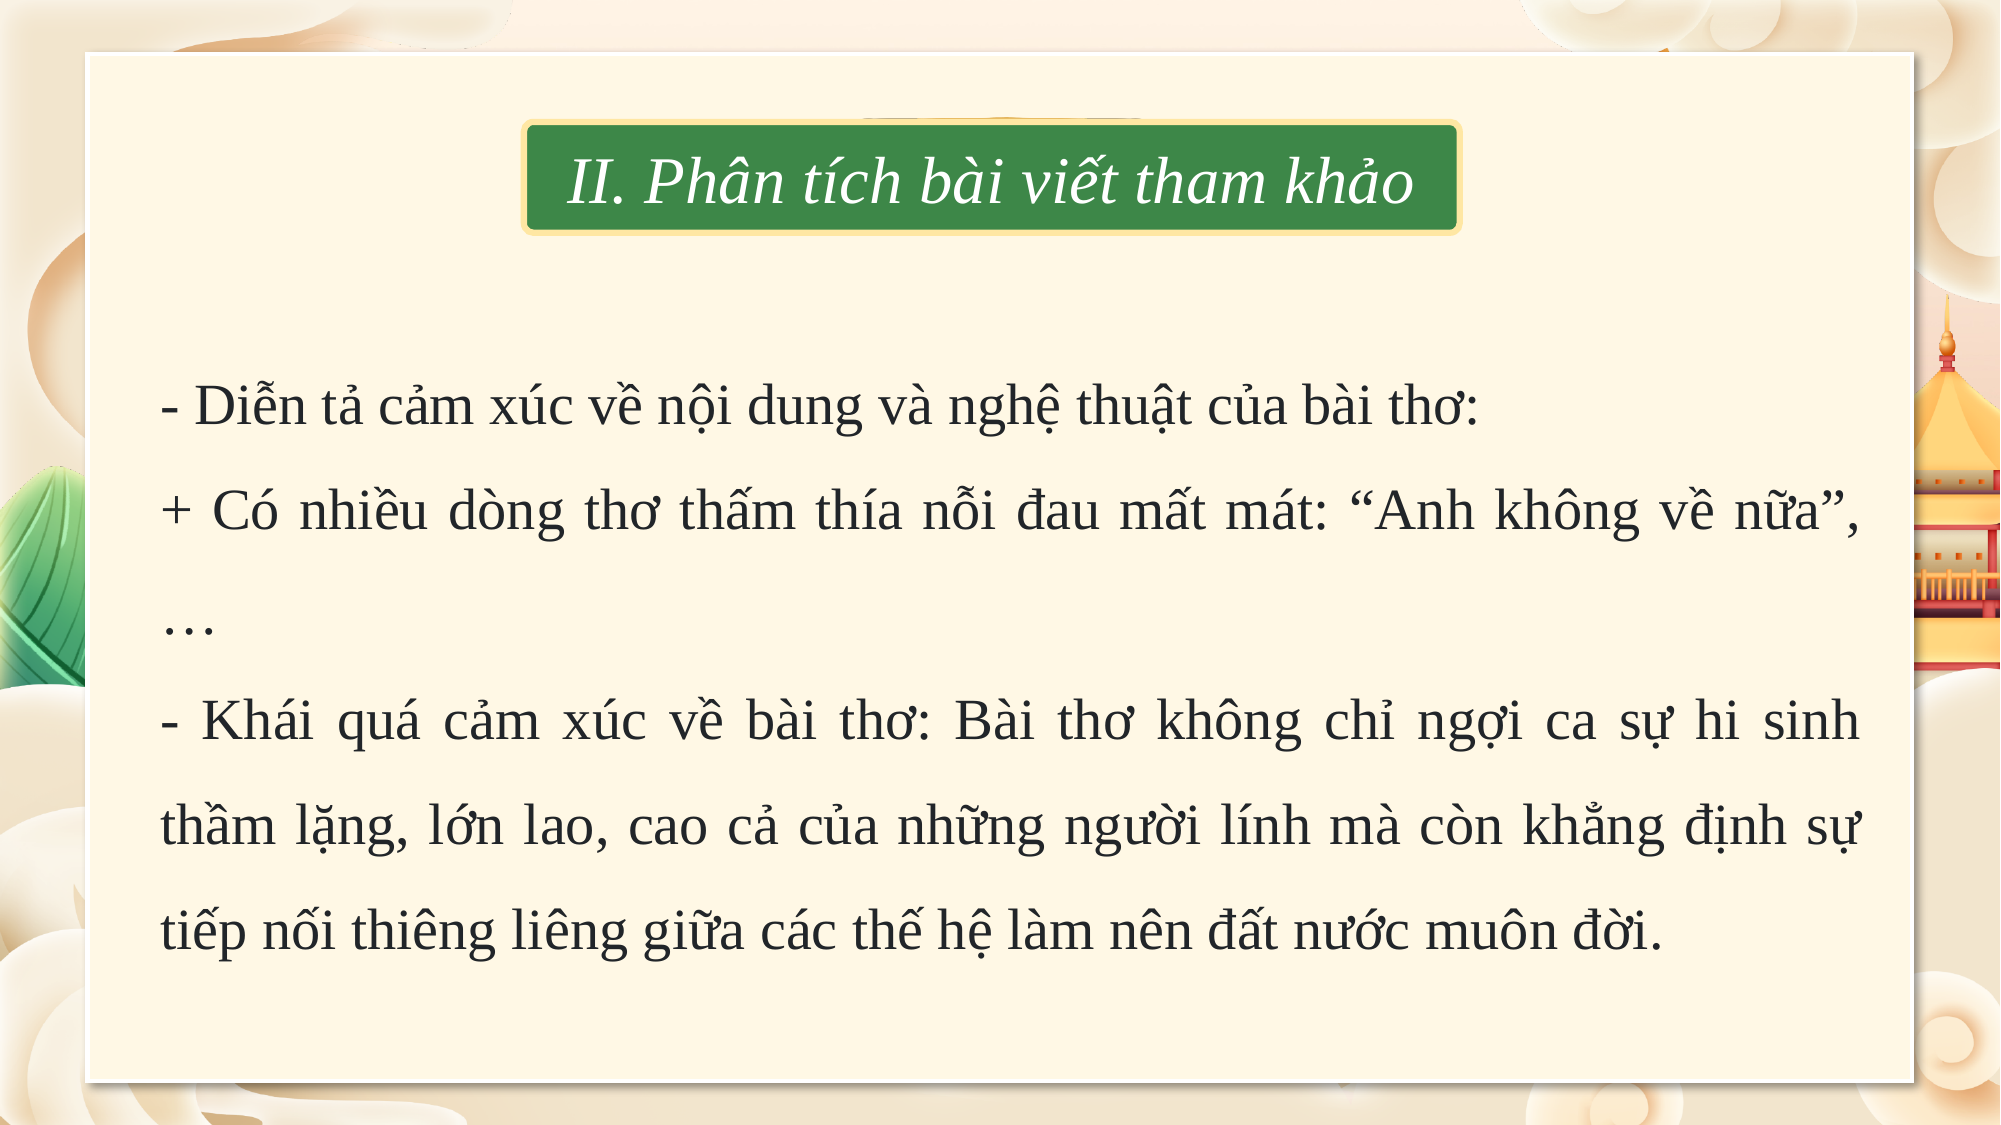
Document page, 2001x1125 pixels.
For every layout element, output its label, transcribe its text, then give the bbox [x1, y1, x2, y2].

text_box - Diễn tả cảm xúc về nội dung và nghệ thuật của bài thơ: + Có nhiều dòng thơ thấm thía nỗi đau mất mát: “Anh không về nữa”, … - Khái quá cảm xúc về bài thơ: Bài thơ không chỉ ngợi ca sự hi sinh thầm lặng, lớn lao, cao cả của những người lính mà còn khẳng định sự tiếp nối thiêng liêng giữa các thế hệ làm nên đất nước muôn đời. [145, 323, 1877, 969]
picture [0, 0, 2000, 1125]
text_box II. Phân tích bài viết tham khảo [522, 120, 1461, 234]
